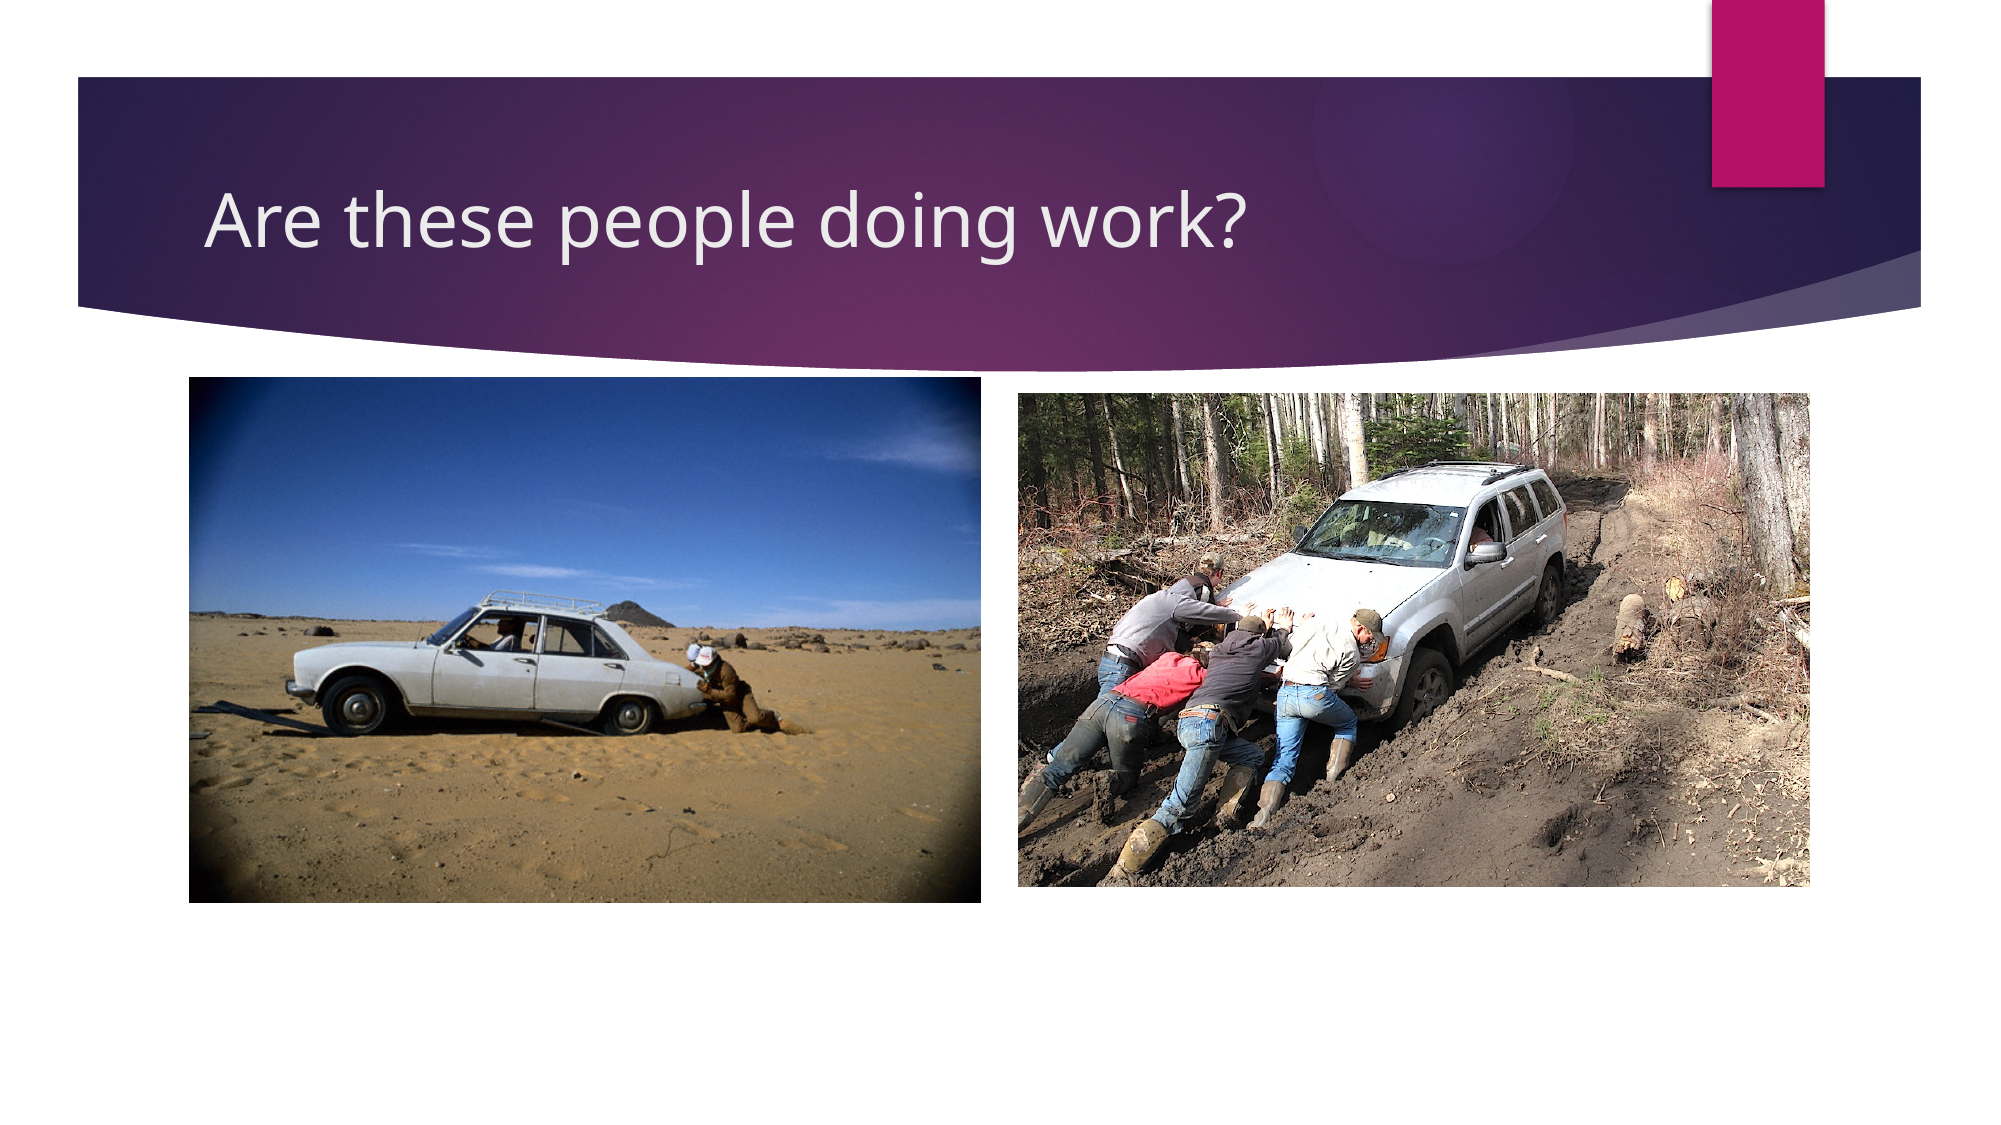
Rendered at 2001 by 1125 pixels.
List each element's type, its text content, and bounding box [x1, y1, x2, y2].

title Are these people doing work? [189, 159, 1627, 276]
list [189, 377, 982, 903]
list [1018, 392, 1811, 888]
